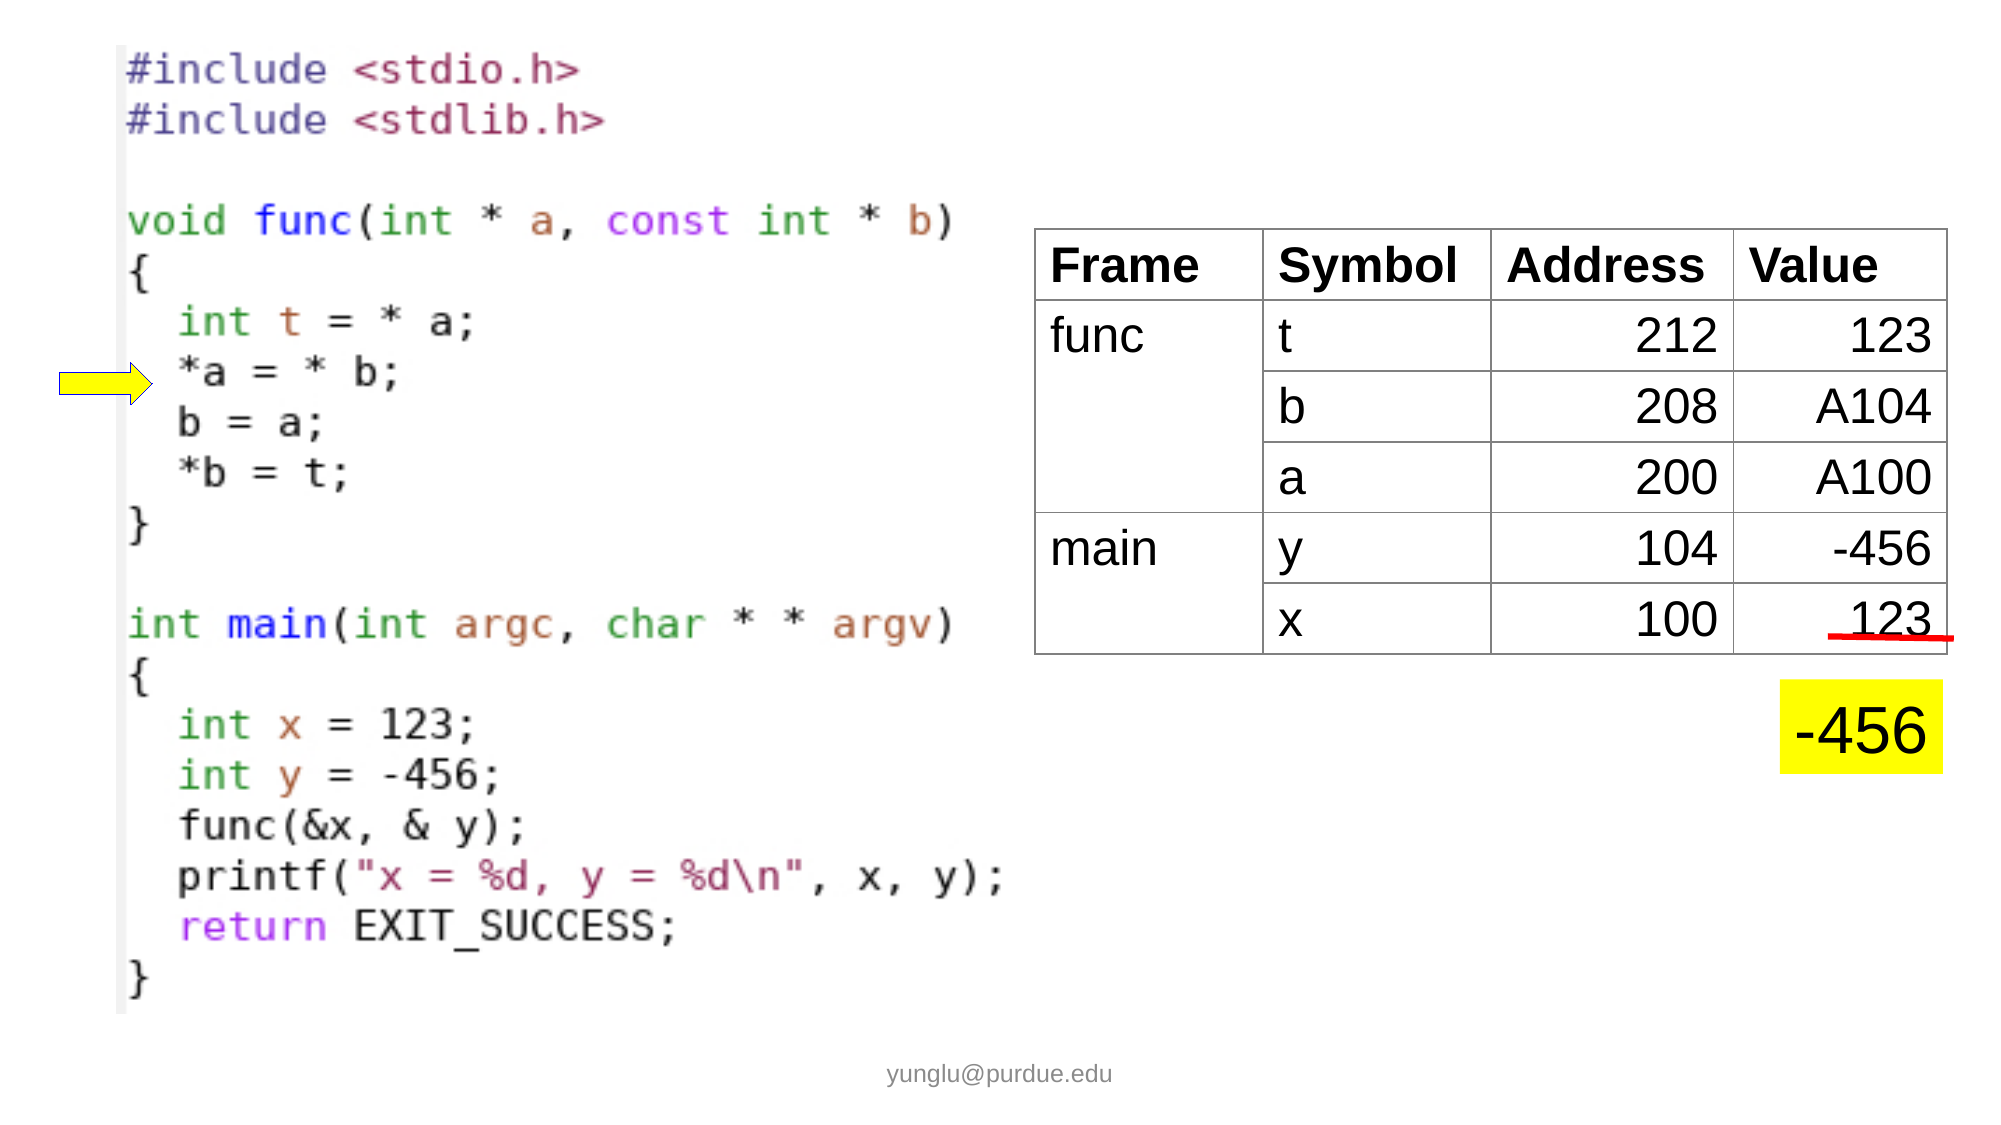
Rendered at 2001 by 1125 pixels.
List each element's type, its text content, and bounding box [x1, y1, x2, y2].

text_box [59, 372, 116, 395]
footer yunglu@purdue.edu [662, 1042, 1338, 1103]
table_cell 208 [1492, 372, 1733, 441]
table_cell 200 [1492, 443, 1733, 512]
picture [116, 45, 1096, 1014]
table_cell 100 [1492, 584, 1733, 653]
table_cell y [1264, 513, 1490, 582]
table_cell t [1264, 301, 1490, 370]
text_box -456 [1779, 679, 1943, 774]
table_cell a [1264, 443, 1490, 512]
table_cell func [1096, 301, 1262, 512]
table_cell 212 [1492, 301, 1733, 370]
table_header Symbol [1264, 230, 1490, 299]
table_cell A100 [1734, 443, 1946, 512]
table_cell 104 [1492, 513, 1733, 582]
table_header Address [1492, 230, 1733, 299]
table_cell 123 [1734, 301, 1946, 370]
table_header Value [1734, 230, 1946, 299]
table_header Frame [1096, 230, 1262, 299]
table_cell x [1264, 584, 1490, 653]
table_cell b [1264, 372, 1490, 441]
table_cell main [1096, 513, 1262, 653]
table_cell A104 [1734, 372, 1946, 441]
table_cell 123 [1734, 584, 1946, 653]
table_cell -456 [1734, 513, 1946, 582]
